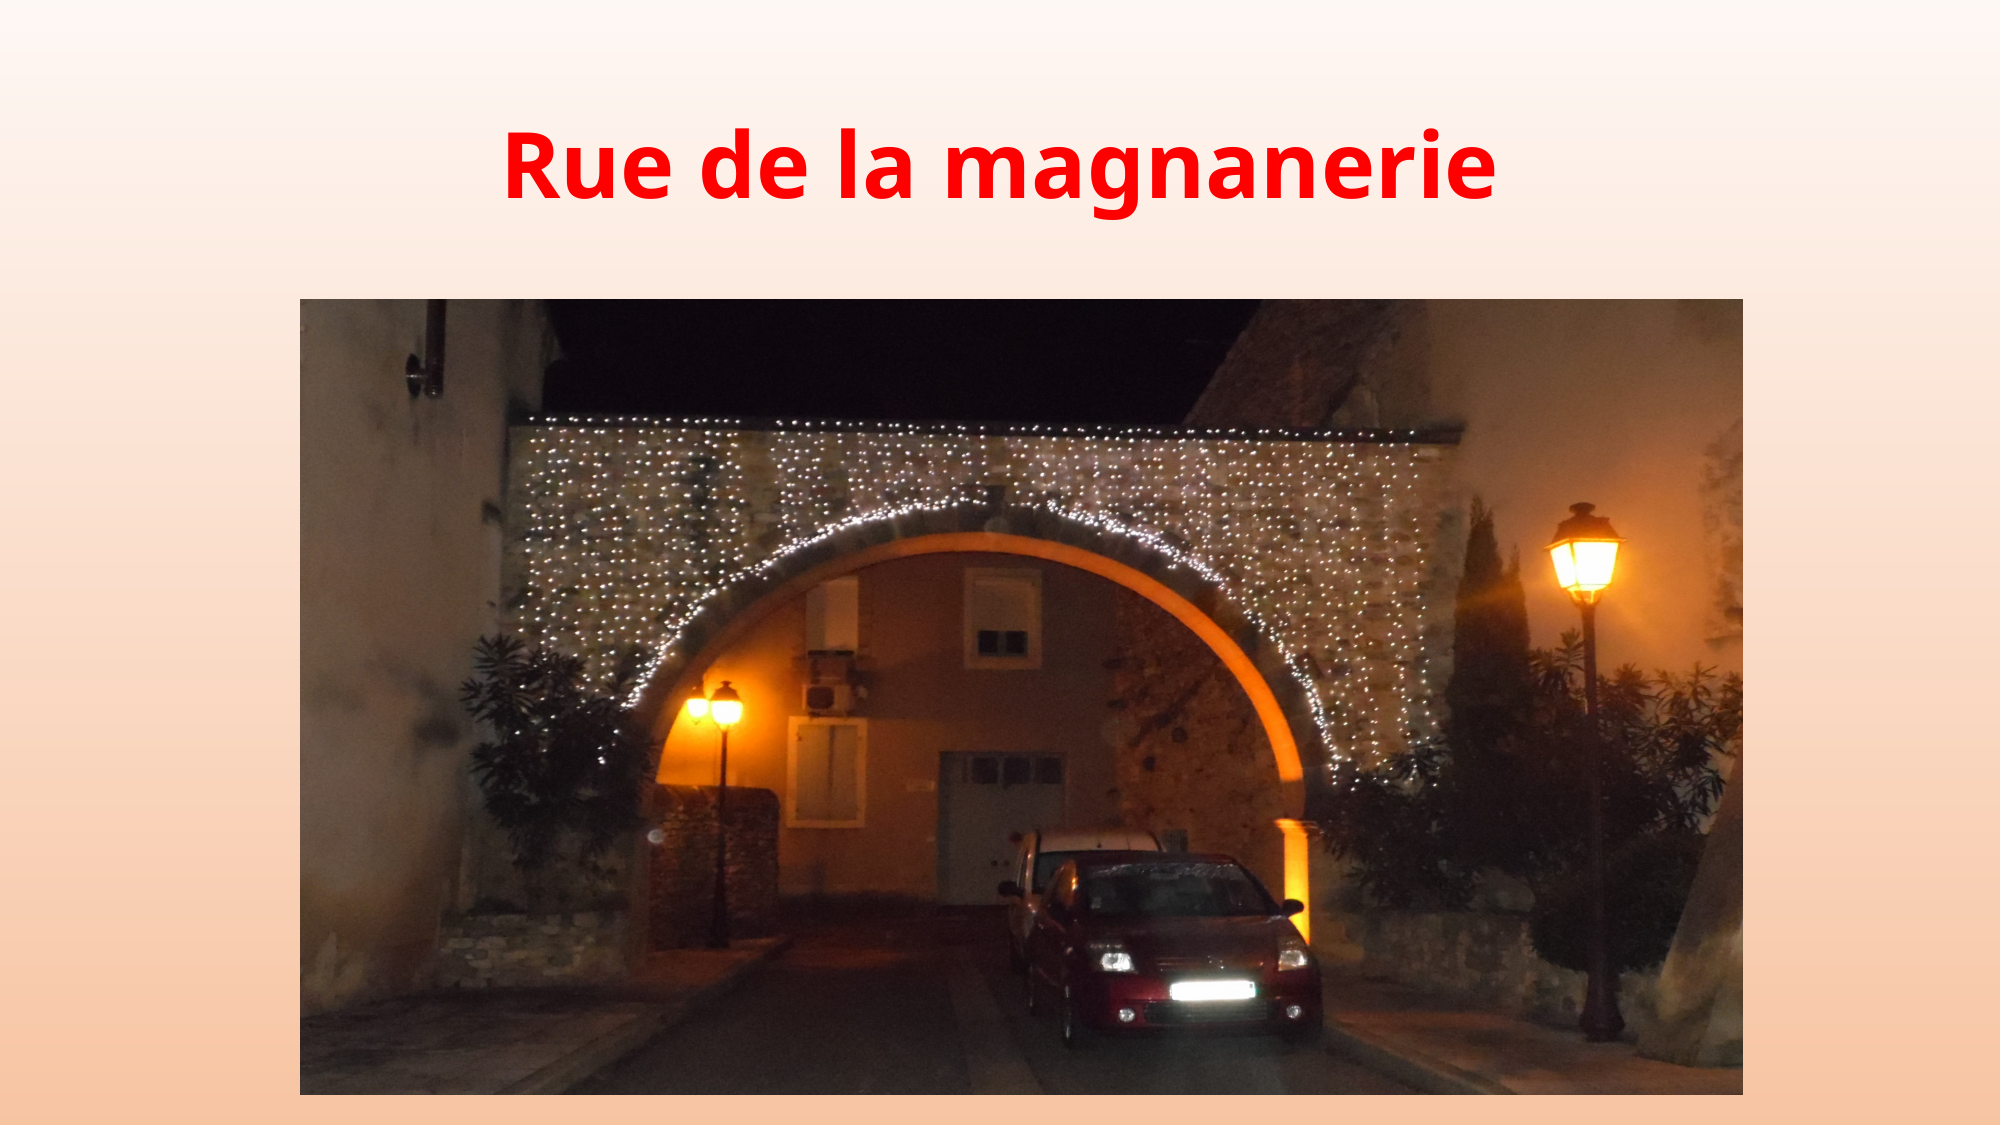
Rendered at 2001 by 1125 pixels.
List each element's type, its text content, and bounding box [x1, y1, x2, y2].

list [299, 299, 1743, 1095]
title Rue de la magnanerie [137, 59, 1863, 278]
